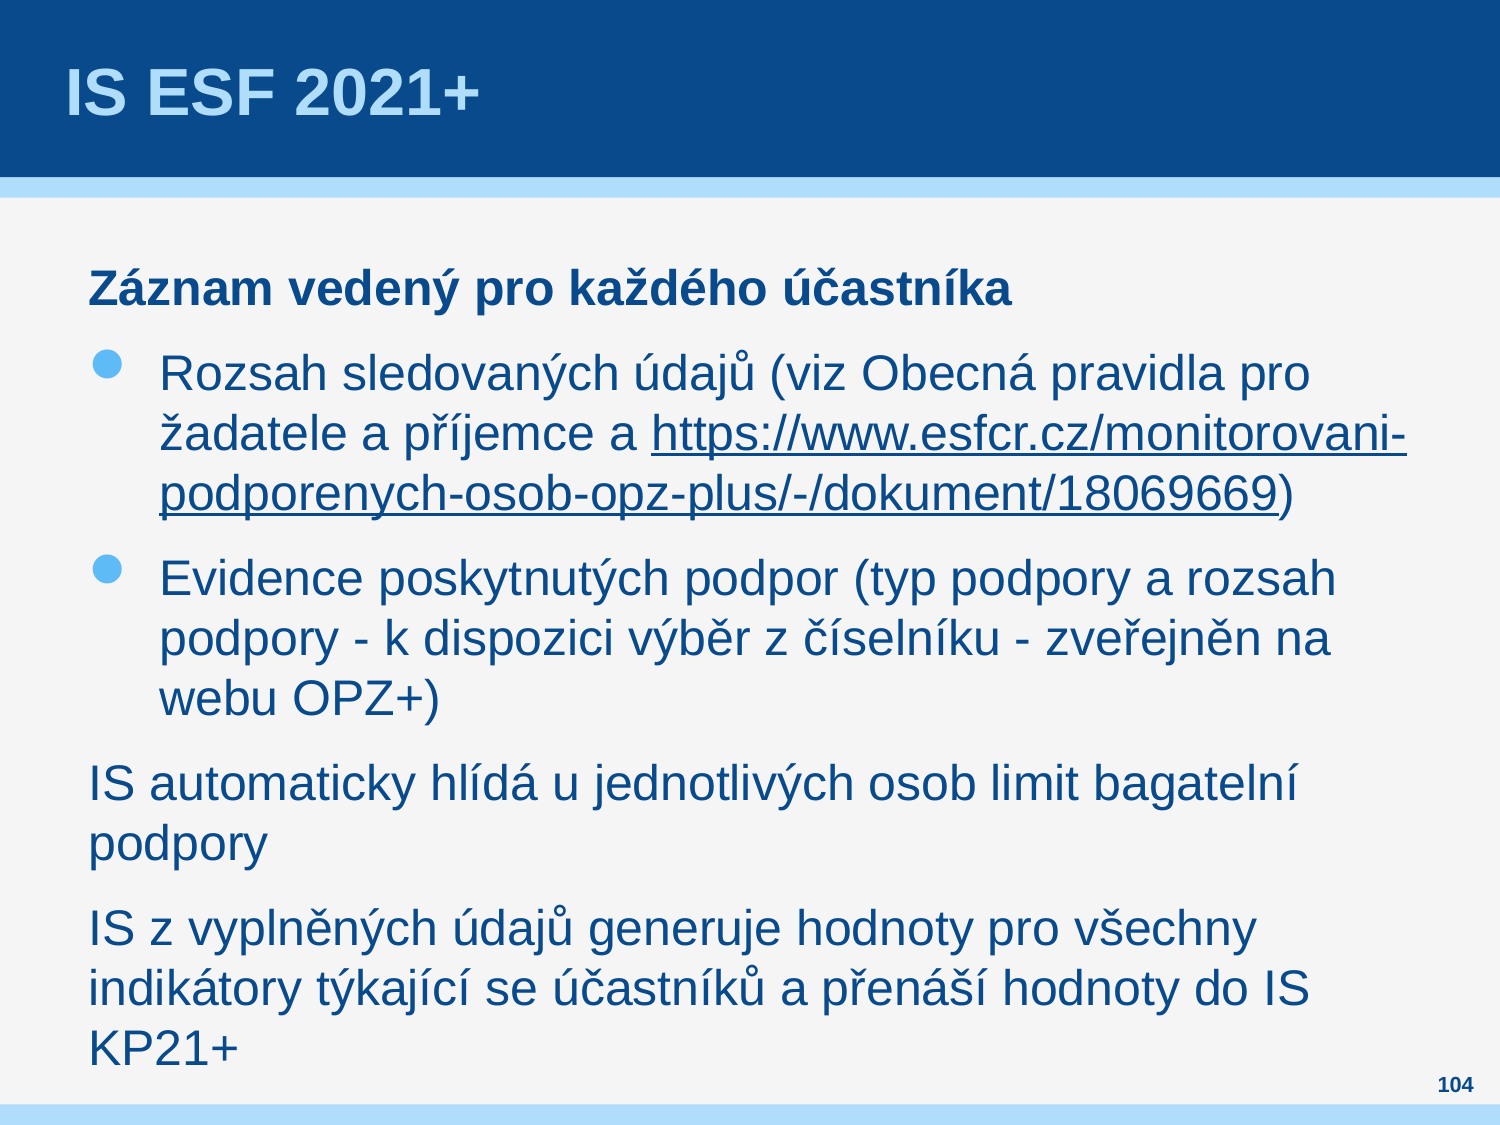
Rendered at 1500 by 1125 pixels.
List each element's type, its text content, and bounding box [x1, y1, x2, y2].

list Záznam vedený pro každého účastníka Rozsah sledovaných údajů (viz Obecná pravidla pro žadatele a příjemce a https://www.esfcr.cz/monitorovani-podporenych-osob-opz-plus/-/dokument/18069669) Evidence poskytnutých podpor (typ podpory a rozsah podpory - k dispozici výběr z číselníku - zveřejněn na webu OPZ+) IS automaticky hlídá u jednotlivých osob limit bagatelní podpory IS z vyplněných údajů generuje hodnoty pro všechny indikátory týkající se účastníků a přenáší hodnoty do IS KP21+ [88, 255, 1412, 1016]
title IS ESF 2021+ [59, 0, 1441, 178]
slide_number 104 [1417, 1068, 1495, 1099]
